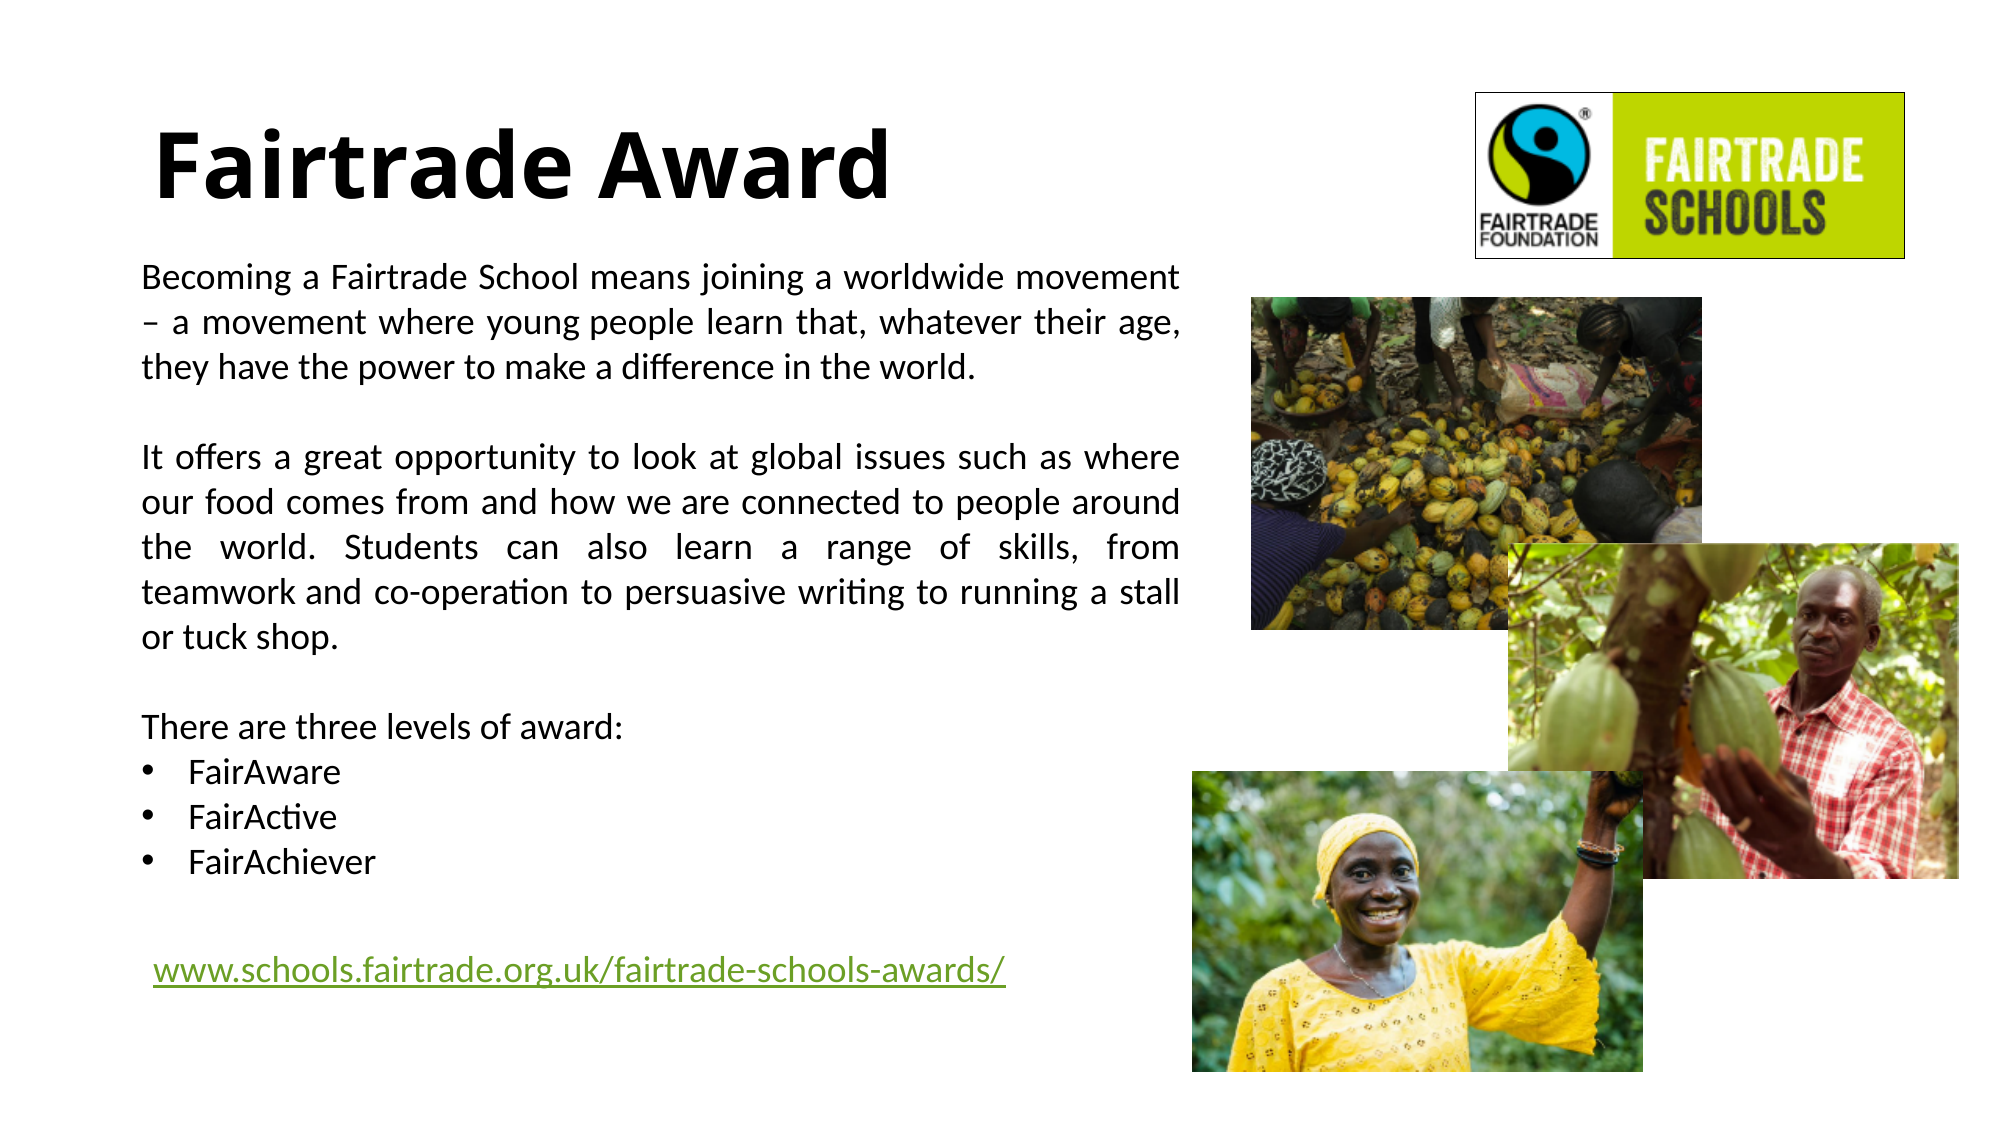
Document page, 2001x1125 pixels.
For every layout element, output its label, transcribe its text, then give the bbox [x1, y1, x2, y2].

picture [1192, 297, 1959, 1072]
title Fairtrade Award [137, 59, 1863, 278]
picture [1475, 92, 1905, 259]
text_box Becoming a Fairtrade School means joining a worldwide movement – a movement where young people learn that, whatever their age, they have the power to make a difference in the world. It offers a great opportunity to look at global issues such as where our food comes from and how we are connected to people around the world. Students can also learn a range of skills, from teamwork and co-operation to persuasive writing to running a stall or tuck shop. There are three levels of award: FairAware FairActive FairAchiever [126, 244, 1197, 890]
text_box www.schools.fairtrade.org.uk/fairtrade-schools-awards/ [138, 937, 1192, 998]
